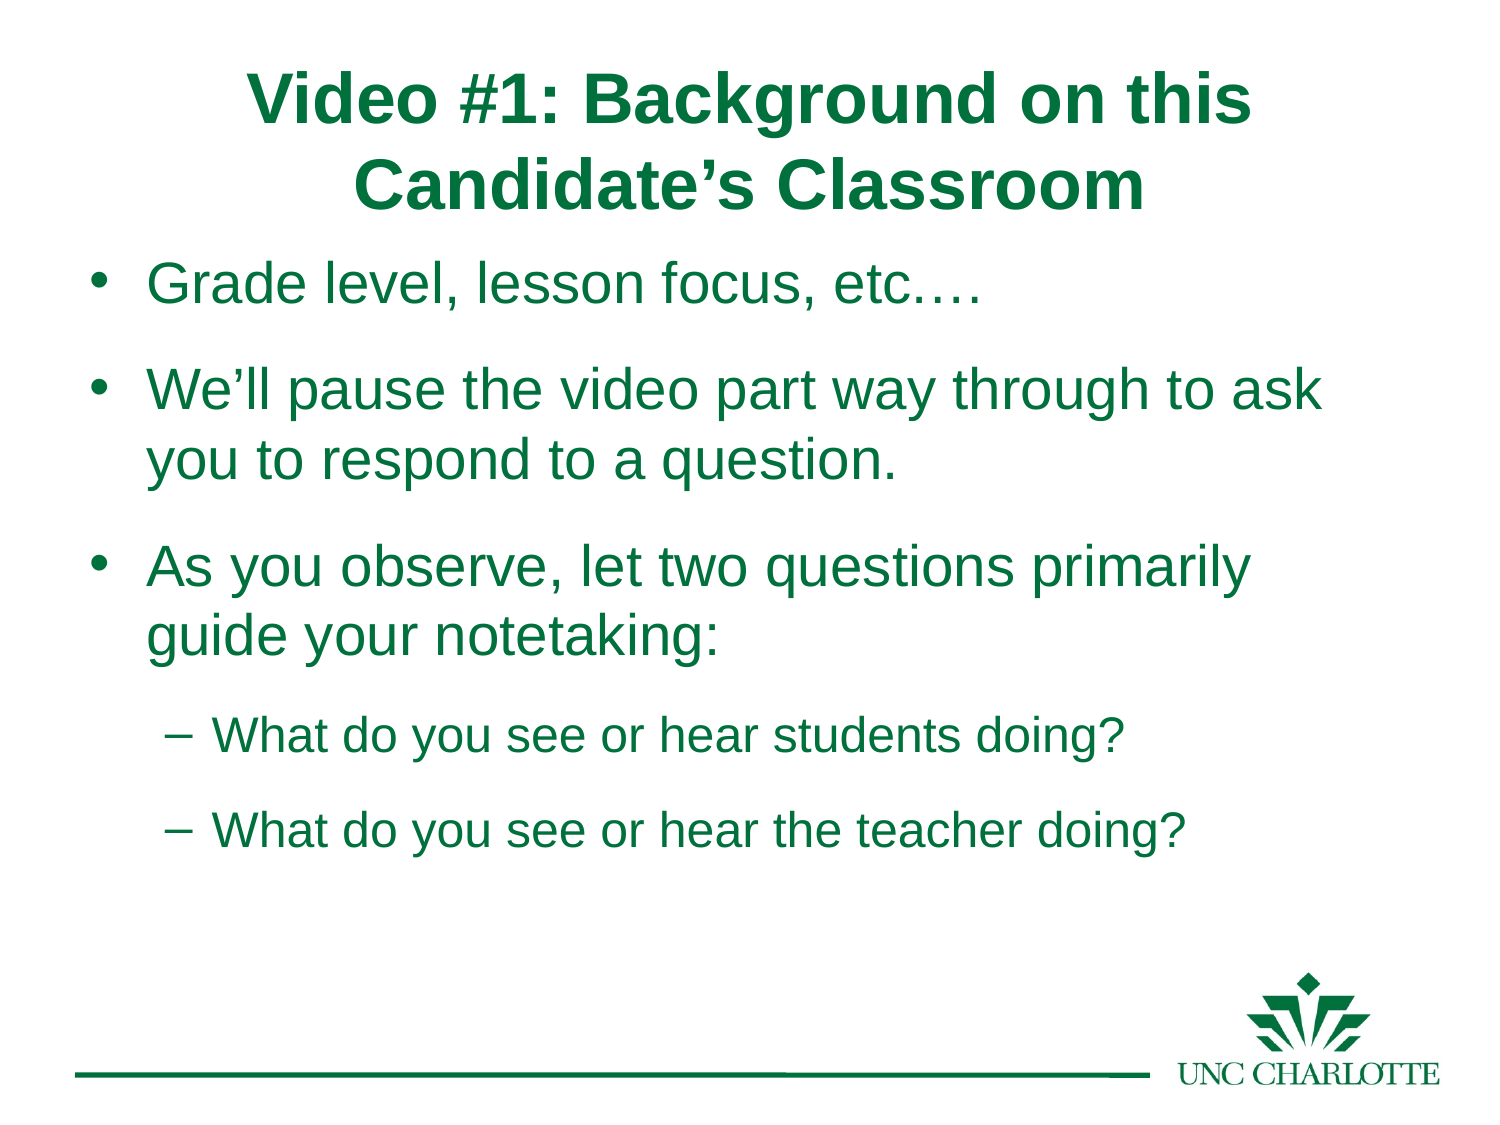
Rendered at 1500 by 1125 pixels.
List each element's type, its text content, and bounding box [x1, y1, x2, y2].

picture [1175, 969, 1444, 1089]
text_box Grade level, lesson focus, etc.… We’ll pause the video part way through to ask you to respond to a question. As you observe, let two questions primarily guide your notetaking: What do you see or hear students doing? What do you see or hear the teacher doing? [74, 237, 1425, 980]
text_box Video #1: Background on this Candidate’s Classroom [0, 45, 1500, 233]
